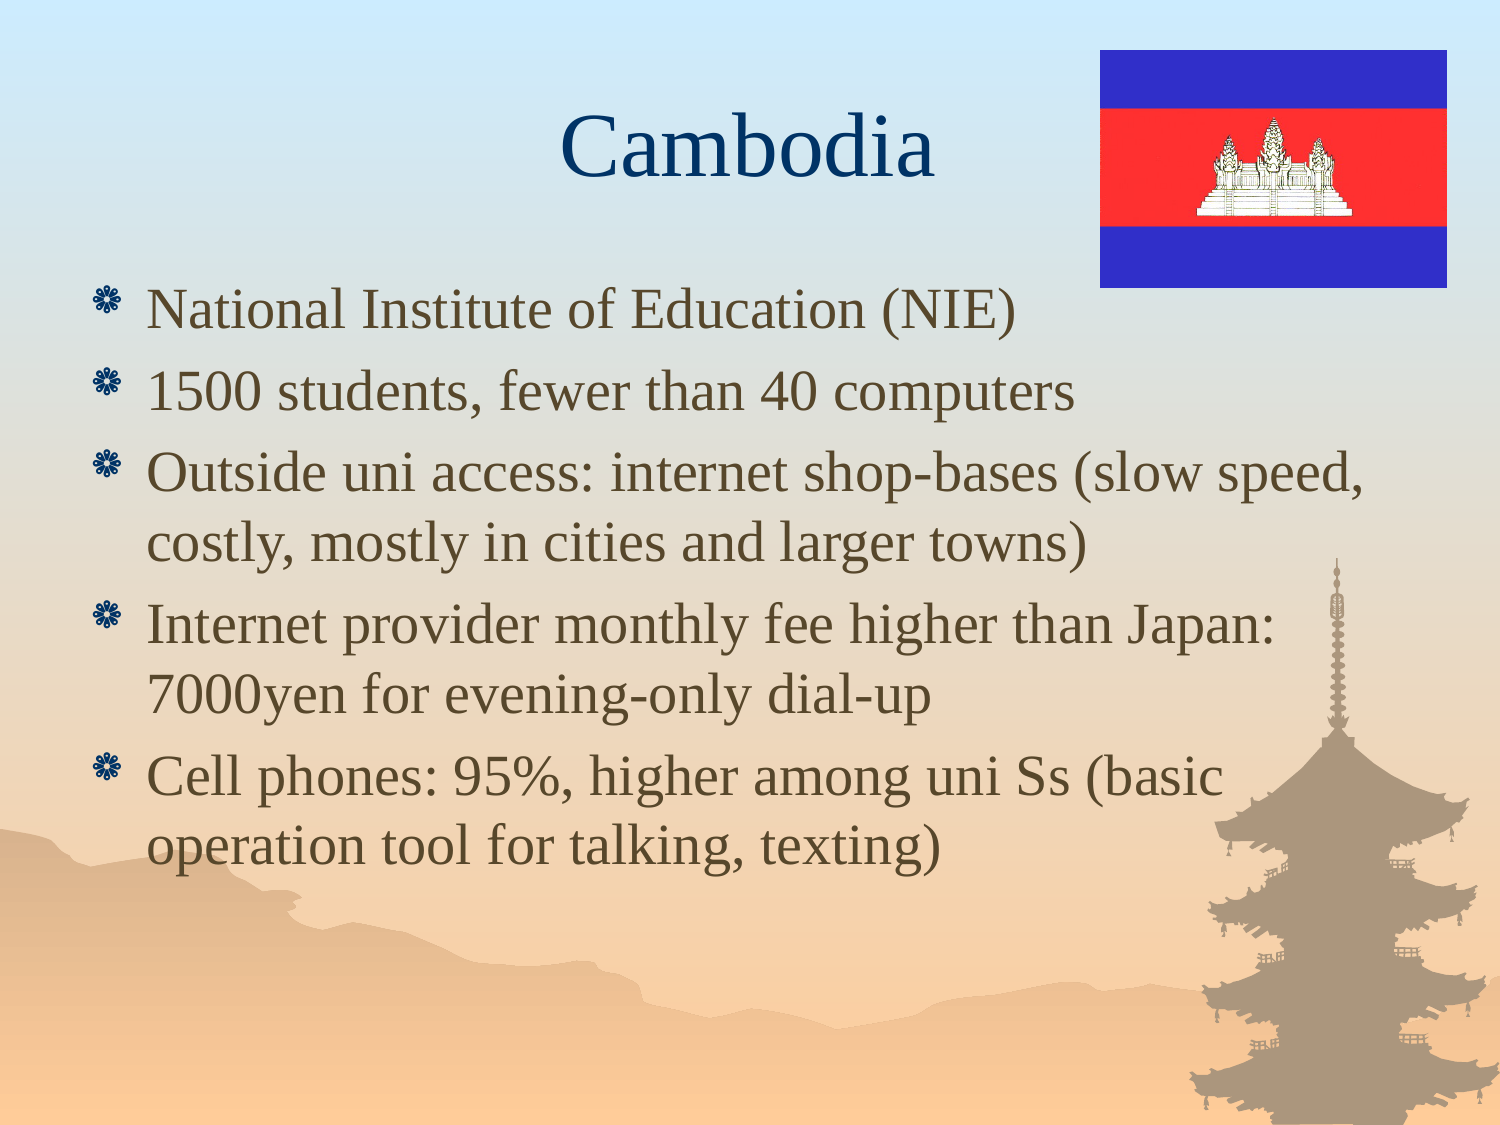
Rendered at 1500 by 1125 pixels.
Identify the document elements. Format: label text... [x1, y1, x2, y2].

list National Institute of Education (NIE) 1500 students, fewer than 40 computers Outside uni access: internet shop-bases (slow speed, costly, mostly in cities and larger towns) Internet provider monthly fee higher than Japan: 7000yen for evening-only dial-up Cell phones: 95%, higher among uni Ss (basic operation tool for talking, texting) [75, 262, 1425, 1000]
title Cambodia [158, 45, 1338, 234]
picture [1099, 50, 1447, 288]
